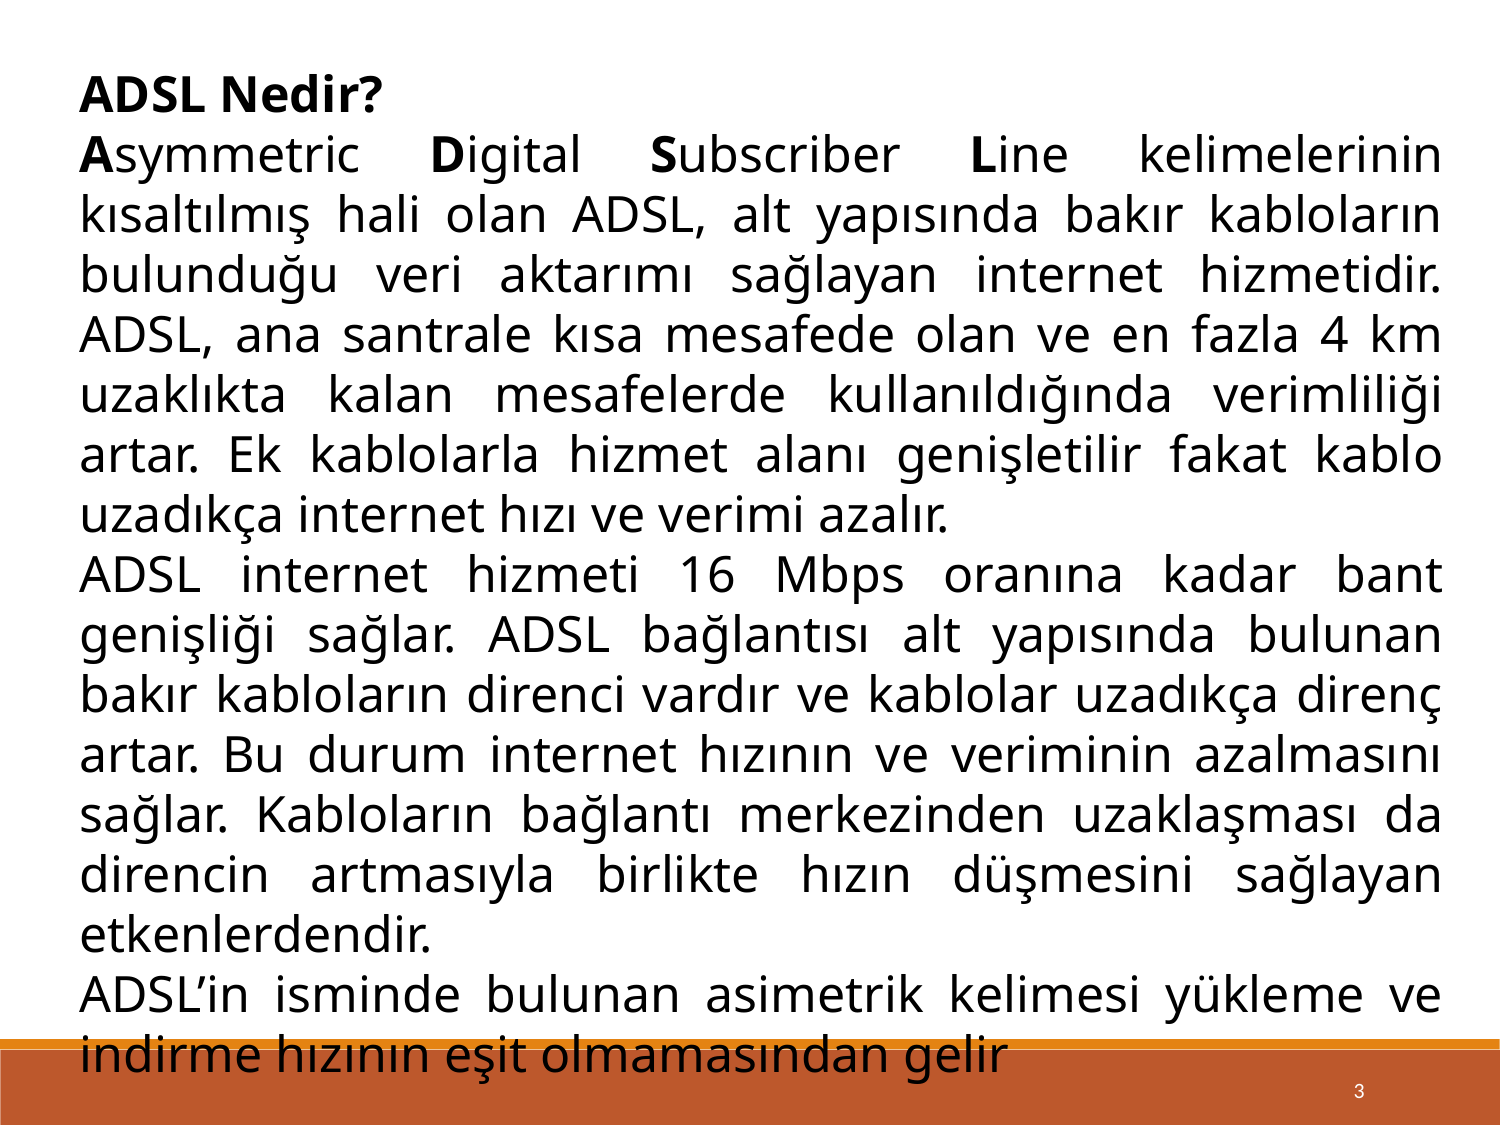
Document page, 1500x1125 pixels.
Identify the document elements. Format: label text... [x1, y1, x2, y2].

text_box ADSL Nedir? Asymmetric Digital Subscriber Line kelimelerinin kısaltılmış hali olan ADSL, alt yapısında bakır kabloların bulunduğu veri aktarımı sağlayan internet hizmetidir. ADSL, ana santrale kısa mesafede olan ve en fazla 4 km uzaklıkta kalan mesafelerde kullanıldığında verimliliği artar. Ek kablolarla hizmet alanı genişletilir fakat kablo uzadıkça internet hızı ve verimi azalır. ADSL internet hizmeti 16 Mbps oranına kadar bant genişliği sağlar. ADSL bağlantısı alt yapısında bulunan bakır kabloların direnci vardır ve kablolar uzadıkça direnç artar. Bu durum internet hızının ve veriminin azalmasını sağlar. Kabloların bağlantı merkezinden uzaklaşması da direncin artmasıyla birlikte hızın düşmesini sağlayan etkenlerdendir. ADSL’in isminde bulunan asimetrik kelimesi yükleme ve indirme hızının eşit olmamasından gelir [64, 55, 1459, 1090]
slide_number 3 [1218, 1059, 1380, 1120]
